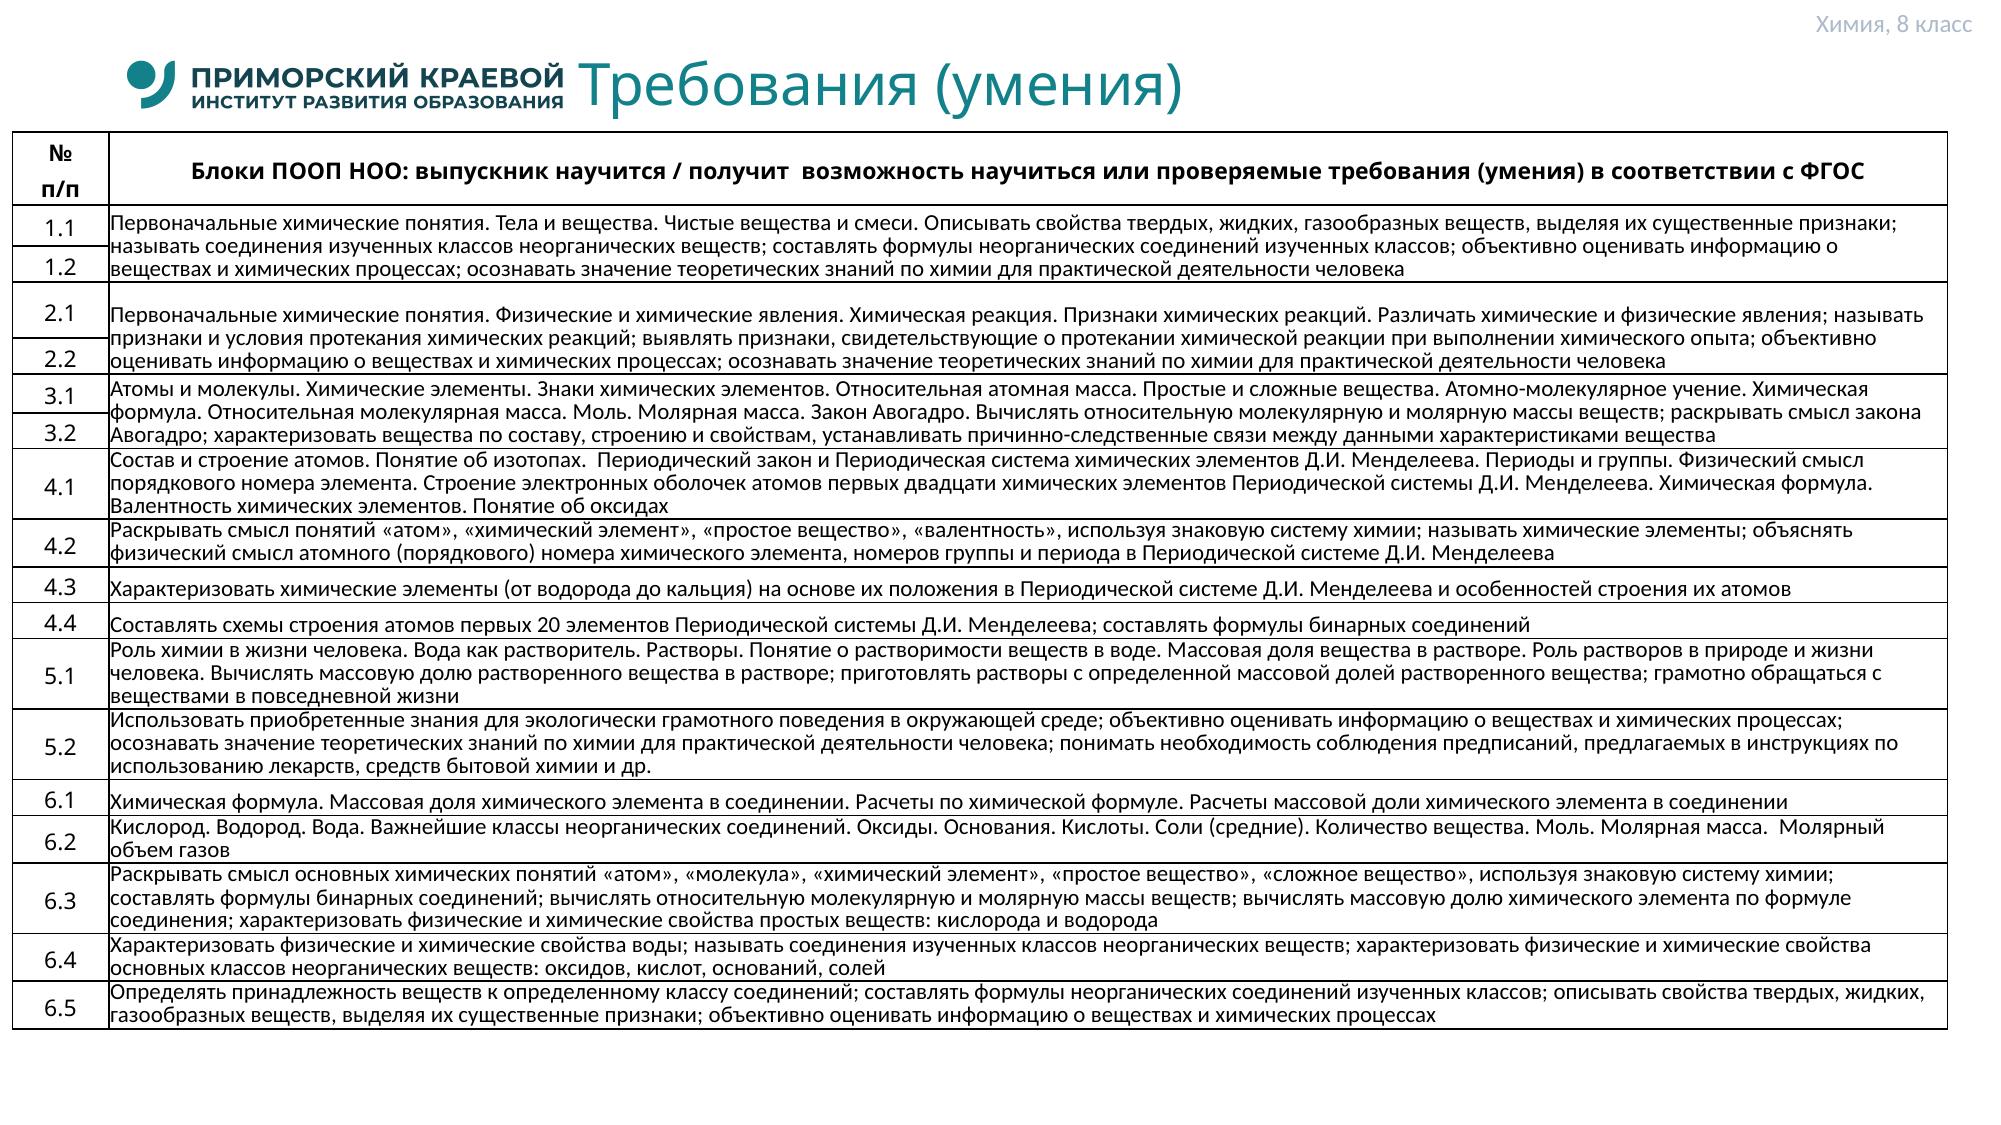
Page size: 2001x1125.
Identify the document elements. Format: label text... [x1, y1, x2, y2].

text_box Химия, 8 класс [1801, 0, 2000, 45]
table_cell 3.2 [13, 414, 108, 448]
table_header № п/п [13, 133, 108, 204]
table_cell Кислород. Водород. Вода. Важнейшие классы неорганических соединений. Оксиды. Основания. Кислоты. Соли (средние). Количество вещества. Моль. Молярная масса. Молярный объем газов [110, 816, 1947, 862]
table_cell 2.1 [13, 283, 108, 337]
table_cell 4.3 [13, 568, 108, 602]
table_cell Химическая формула. Массовая доля химического элемента в соединении. Расчеты по химической формуле. Расчеты массовой доли химического элемента в соединении [110, 780, 1947, 815]
table_cell 6.5 [13, 982, 108, 1028]
table_cell Использовать приобретенные знания для экологически грамотного поведения в окружающей среде; объективно оценивать информацию о веществах и химических процессах; осознавать значение теоретических знаний по химии для практической деятельности человека; понимать необходимость соблюдения предписаний, предлагаемых в инструкциях по использованию лекарств, средств бытовой химии и др. [110, 710, 1947, 779]
table_cell Характеризовать физические и химические свойства воды; называть соединения изученных классов неорганических веществ; характеризовать физические и химические свойства основных классов неорганических веществ: оксидов, кислот, оснований, солей [110, 934, 1947, 980]
table_cell 3.1 [13, 375, 108, 412]
table_cell 6.3 [13, 864, 108, 933]
table_cell Первоначальные химические понятия. Тела и вещества. Чистые вещества и смеси. Описывать свойства твердых, жидких, газообразных веществ, выделяя их существенные признаки; называть соединения изученных классов неорганических веществ; составлять формулы неорганических соединений изученных классов; объективно оценивать информацию о веществах и химических процессах; осознавать значение теоретических знаний по химии для практической деятельности человека [110, 206, 1947, 281]
table_cell 5.2 [13, 710, 108, 779]
table_header Блоки ПООП НОО: выпускник научится / получит возможность научиться или проверяемые требования (умения) в соответствии с ФГОС [110, 133, 1947, 204]
table_cell 2.2 [13, 339, 108, 373]
table_cell Атомы и молекулы. Химические элементы. Знаки химических элементов. Относительная атомная масса. Простые и сложные вещества. Атомно-молекулярное учение. Химическая формула. Относительная молекулярная масса. Моль. Молярная масса. Закон Авогадро. Вычислять относительную молекулярную и молярную массы веществ; раскрывать смысл закона Авогадро; характеризовать вещества по составу, строению и свойствам, устанавливать причинно-следственные связи между данными характеристиками вещества [110, 375, 1947, 448]
table_cell 4.2 [13, 520, 108, 566]
picture [0, 0, 2000, 1125]
table_cell Состав и строение атомов. Понятие об изотопах. Периодический закон и Периодическая система химических элементов Д.И. Менделеева. Периоды и группы. Физический смысл порядкового номера элемента. Строение электронных оболочек атомов первых двадцати химических элементов Периодической системы Д.И. Менделеева. Химическая формула. Валентность химических элементов. Понятие об оксидах [110, 449, 1947, 518]
table_cell Характеризовать химические элементы (от водорода до кальция) на основе их положения в Периодической системе Д.И. Менделеева и особенностей строения их атомов [110, 568, 1947, 602]
table_cell 4.1 [13, 449, 108, 518]
table_cell 1.2 [13, 247, 108, 281]
table_cell Определять принадлежность веществ к определенному классу соединений; составлять формулы неорганических соединений изученных классов; описывать свойства твердых, жидких, газообразных веществ, выделяя их существенные признаки; объективно оценивать информацию о веществах и химических процессах [110, 982, 1947, 1028]
table_cell 5.1 [13, 639, 108, 708]
table_cell 1.1 [13, 206, 108, 245]
table_cell Первоначальные химические понятия. Физические и химические явления. Химическая реакция. Признаки химических реакций. Различать химические и физические явления; называть признаки и условия протекания химических реакций; выявлять признаки, свидетельствующие о протекании химической реакции при выполнении химического опыта; объективно оценивать информацию о веществах и химических процессах; осознавать значение теоретических знаний по химии для практической деятельности человека [110, 283, 1947, 373]
table_cell Роль химии в жизни человека. Вода как растворитель. Растворы. Понятие о растворимости веществ в воде. Массовая доля вещества в растворе. Роль растворов в природе и жизни человека. Вычислять массовую долю растворенного вещества в растворе; приготовлять растворы с определенной массовой долей растворенного вещества; грамотно обращаться с веществами в повседневной жизни [110, 639, 1947, 708]
table_cell 6.2 [13, 816, 108, 862]
table_cell Раскрывать смысл понятий «атом», «химический элемент», «простое вещество», «валентность», используя знаковую систему химии; называть химические элементы; объяснять физический смысл атомного (порядкового) номера химического элемента, номеров группы и периода в Периодической системе Д.И. Менделеева [110, 520, 1947, 566]
title Требования (умения) [563, 48, 2000, 146]
table_cell 6.1 [13, 780, 108, 815]
table_cell Составлять схемы строения атомов первых 20 элементов Периодической системы Д.И. Менделеева; составлять формулы бинарных соединений [110, 603, 1947, 638]
table_cell 4.4 [13, 603, 108, 638]
table_cell Раскрывать смысл основных химических понятий «атом», «молекула», «химический элемент», «простое вещество», «сложное вещество», используя знаковую систему химии; составлять формулы бинарных соединений; вычислять относительную молекулярную и молярную массы веществ; вычислять массовую долю химического элемента по формуле соединения; характеризовать физические и химические свойства простых веществ: кислорода и водорода [110, 864, 1947, 933]
table_cell 6.4 [13, 934, 108, 980]
